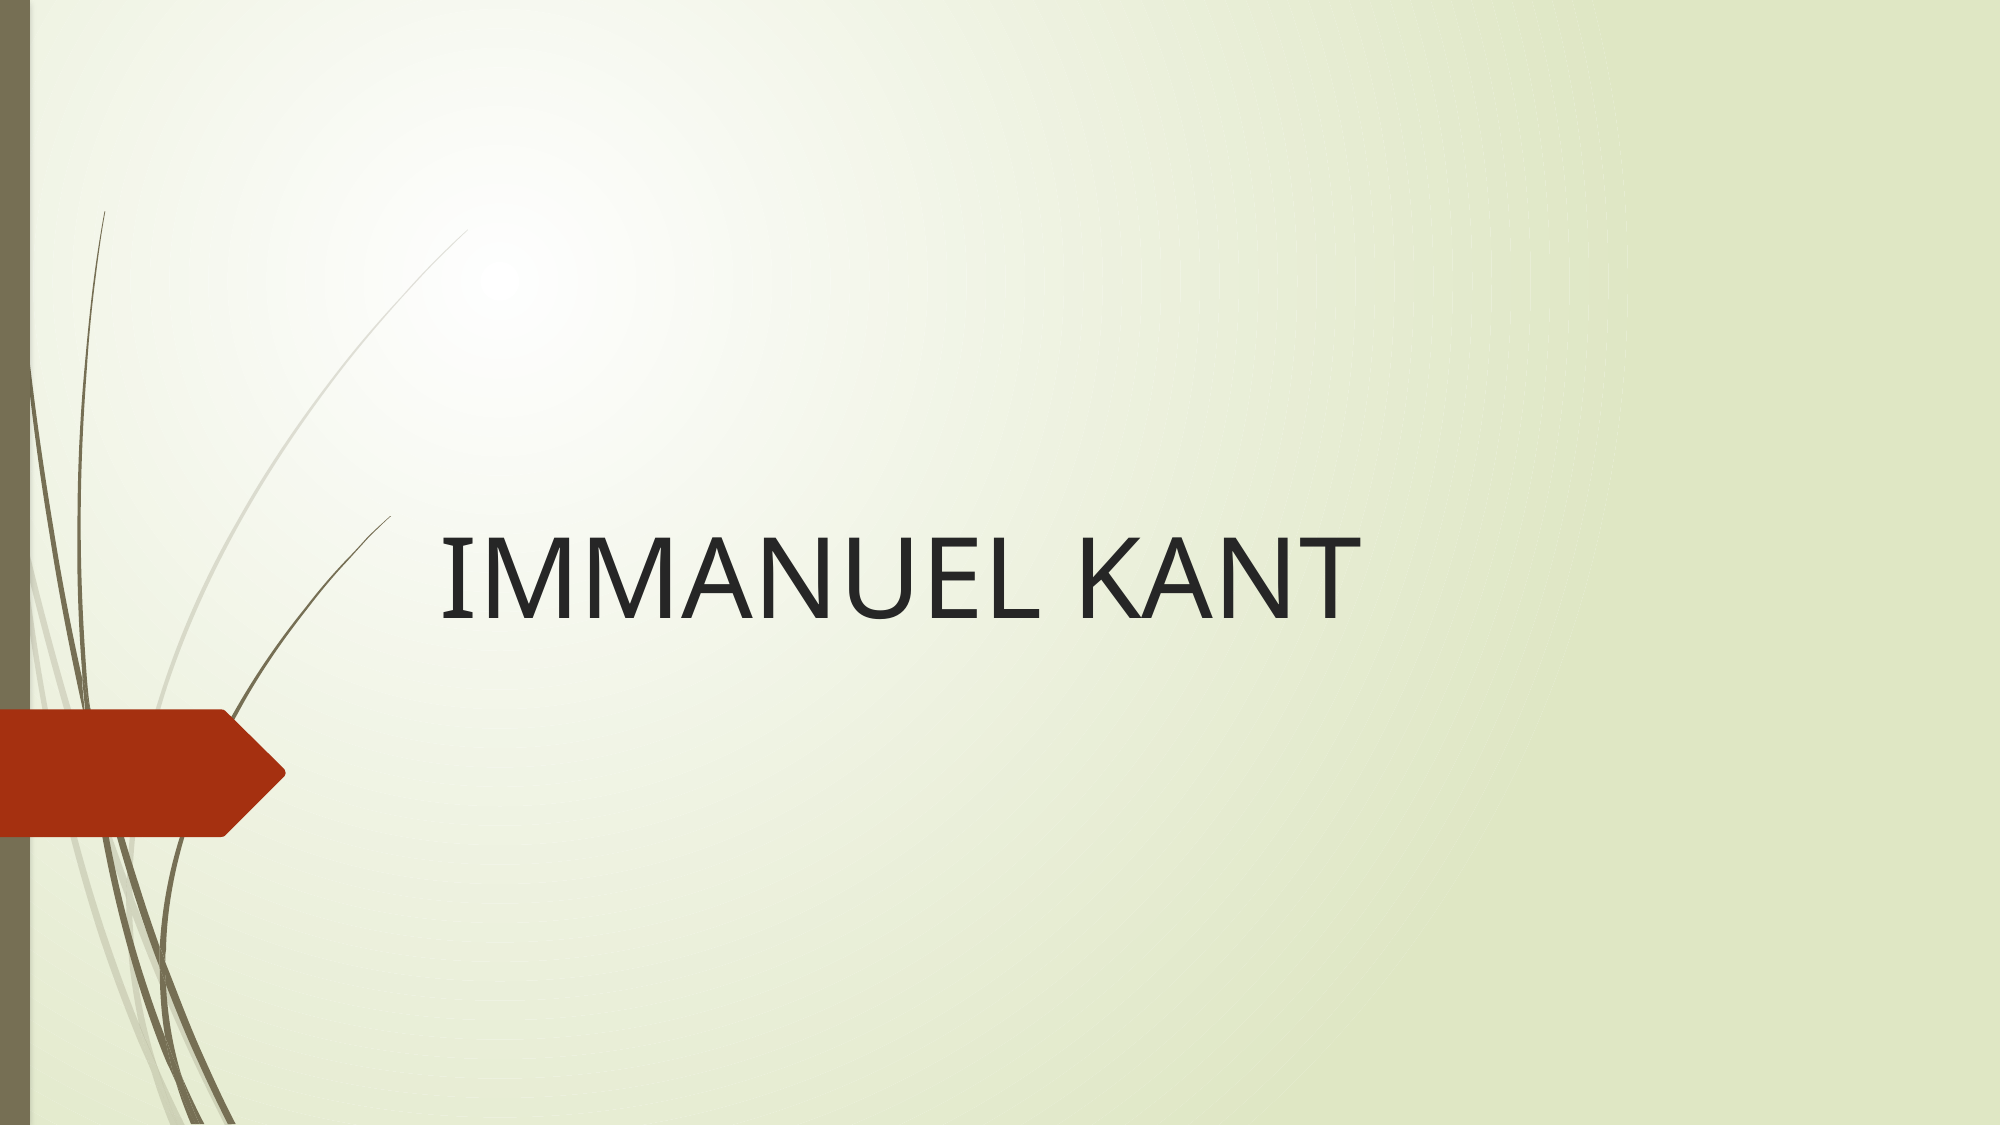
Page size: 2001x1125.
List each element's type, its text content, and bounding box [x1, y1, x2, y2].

title IMMANUEL KANT [424, 412, 1888, 784]
